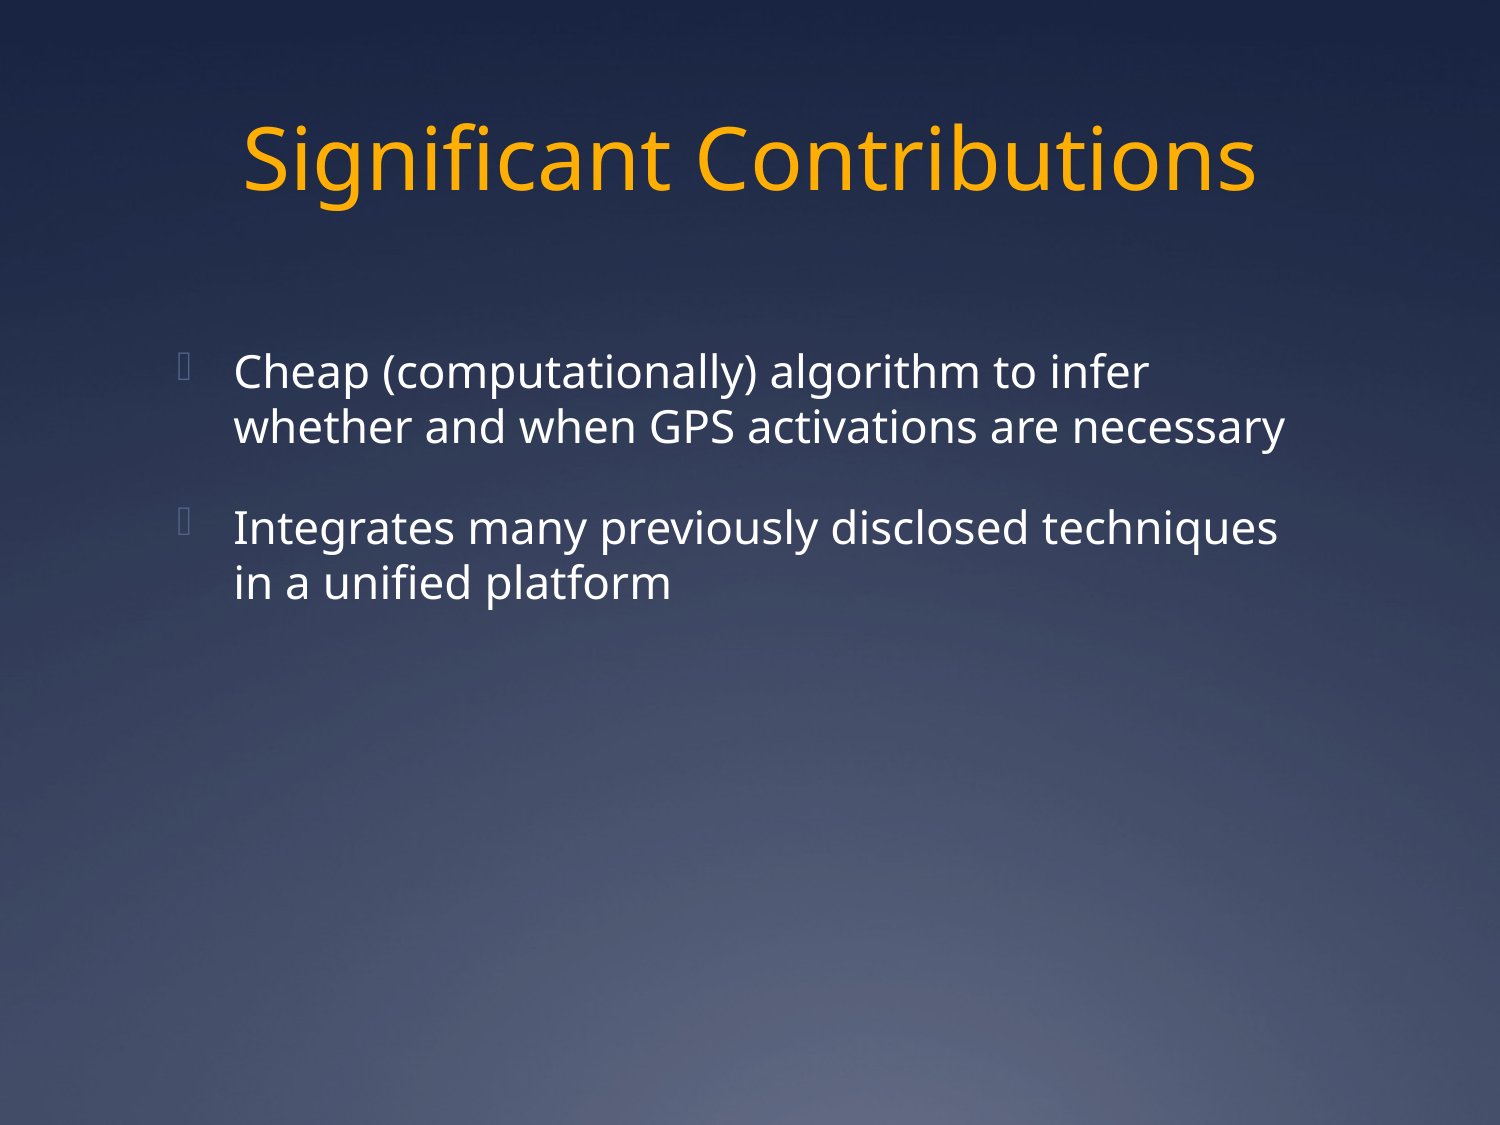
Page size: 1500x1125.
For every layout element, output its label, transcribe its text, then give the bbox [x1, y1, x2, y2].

list Cheap (computationally) algorithm to infer whether and when GPS activations are necessary Integrates many previously disclosed techniques in a unified platform [162, 335, 1338, 1005]
title Significant Contributions [100, 95, 1400, 225]
